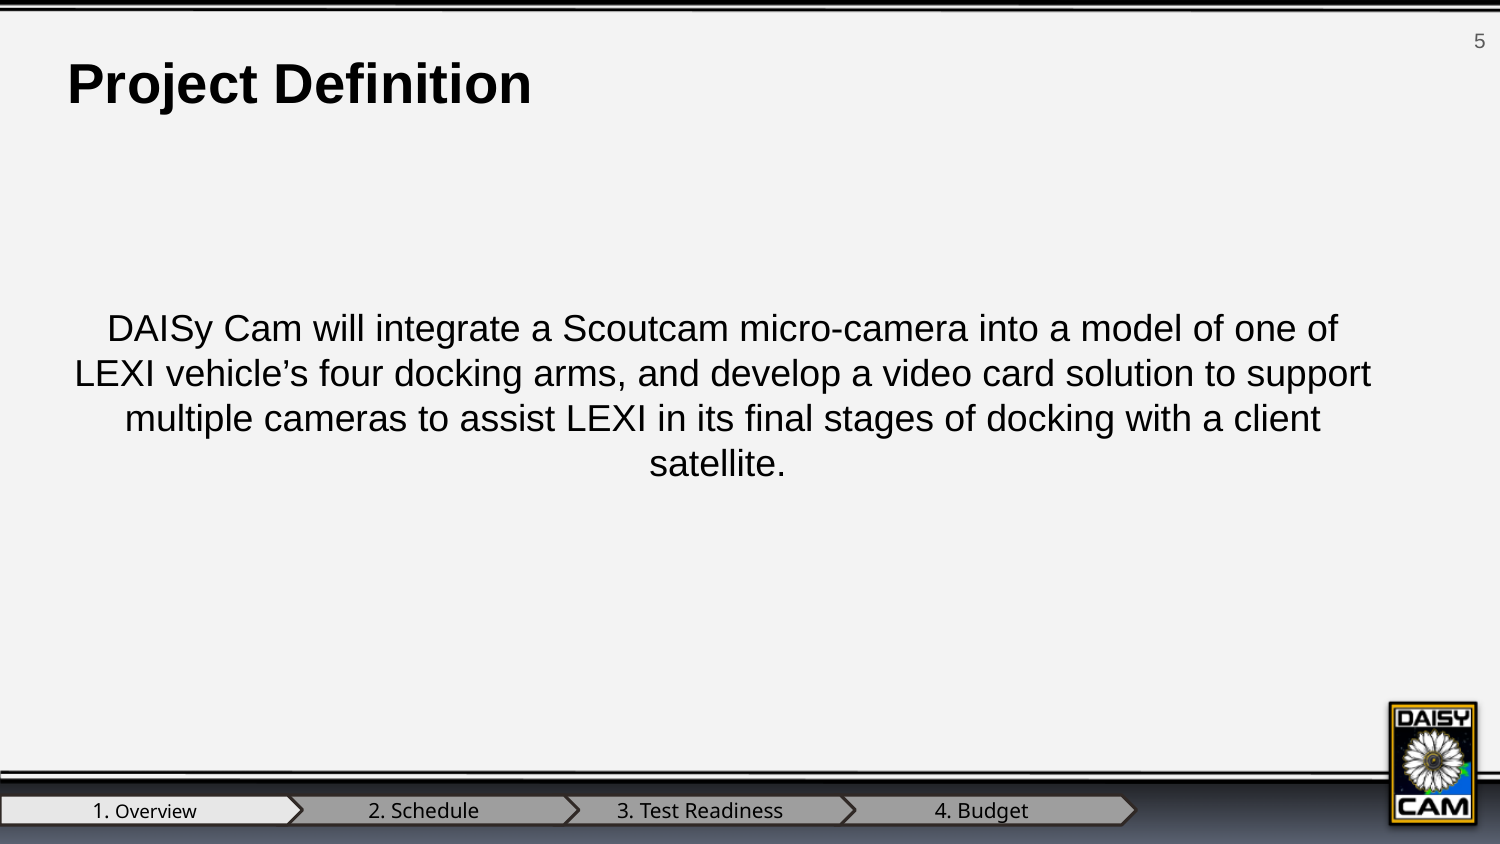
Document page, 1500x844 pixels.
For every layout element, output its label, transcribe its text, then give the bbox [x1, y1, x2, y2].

slide_number ‹#› [1410, 7, 1500, 73]
text_box 1. Overview [0, 794, 303, 825]
text_box 3. Test Readiness [565, 794, 856, 825]
picture [0, 0, 1500, 844]
text_box 2. Schedule [288, 794, 579, 825]
text_box 4. Budget [841, 794, 1137, 825]
text_box Project Definition [52, 32, 1500, 131]
text_box DAISy Cam will integrate a Scoutcam micro-camera into a model of one of LEXI vehicle’s four docking arms, and develop a video card solution to support multiple cameras to assist LEXI in its final stages of docking with a client satellite. [52, 245, 1394, 534]
